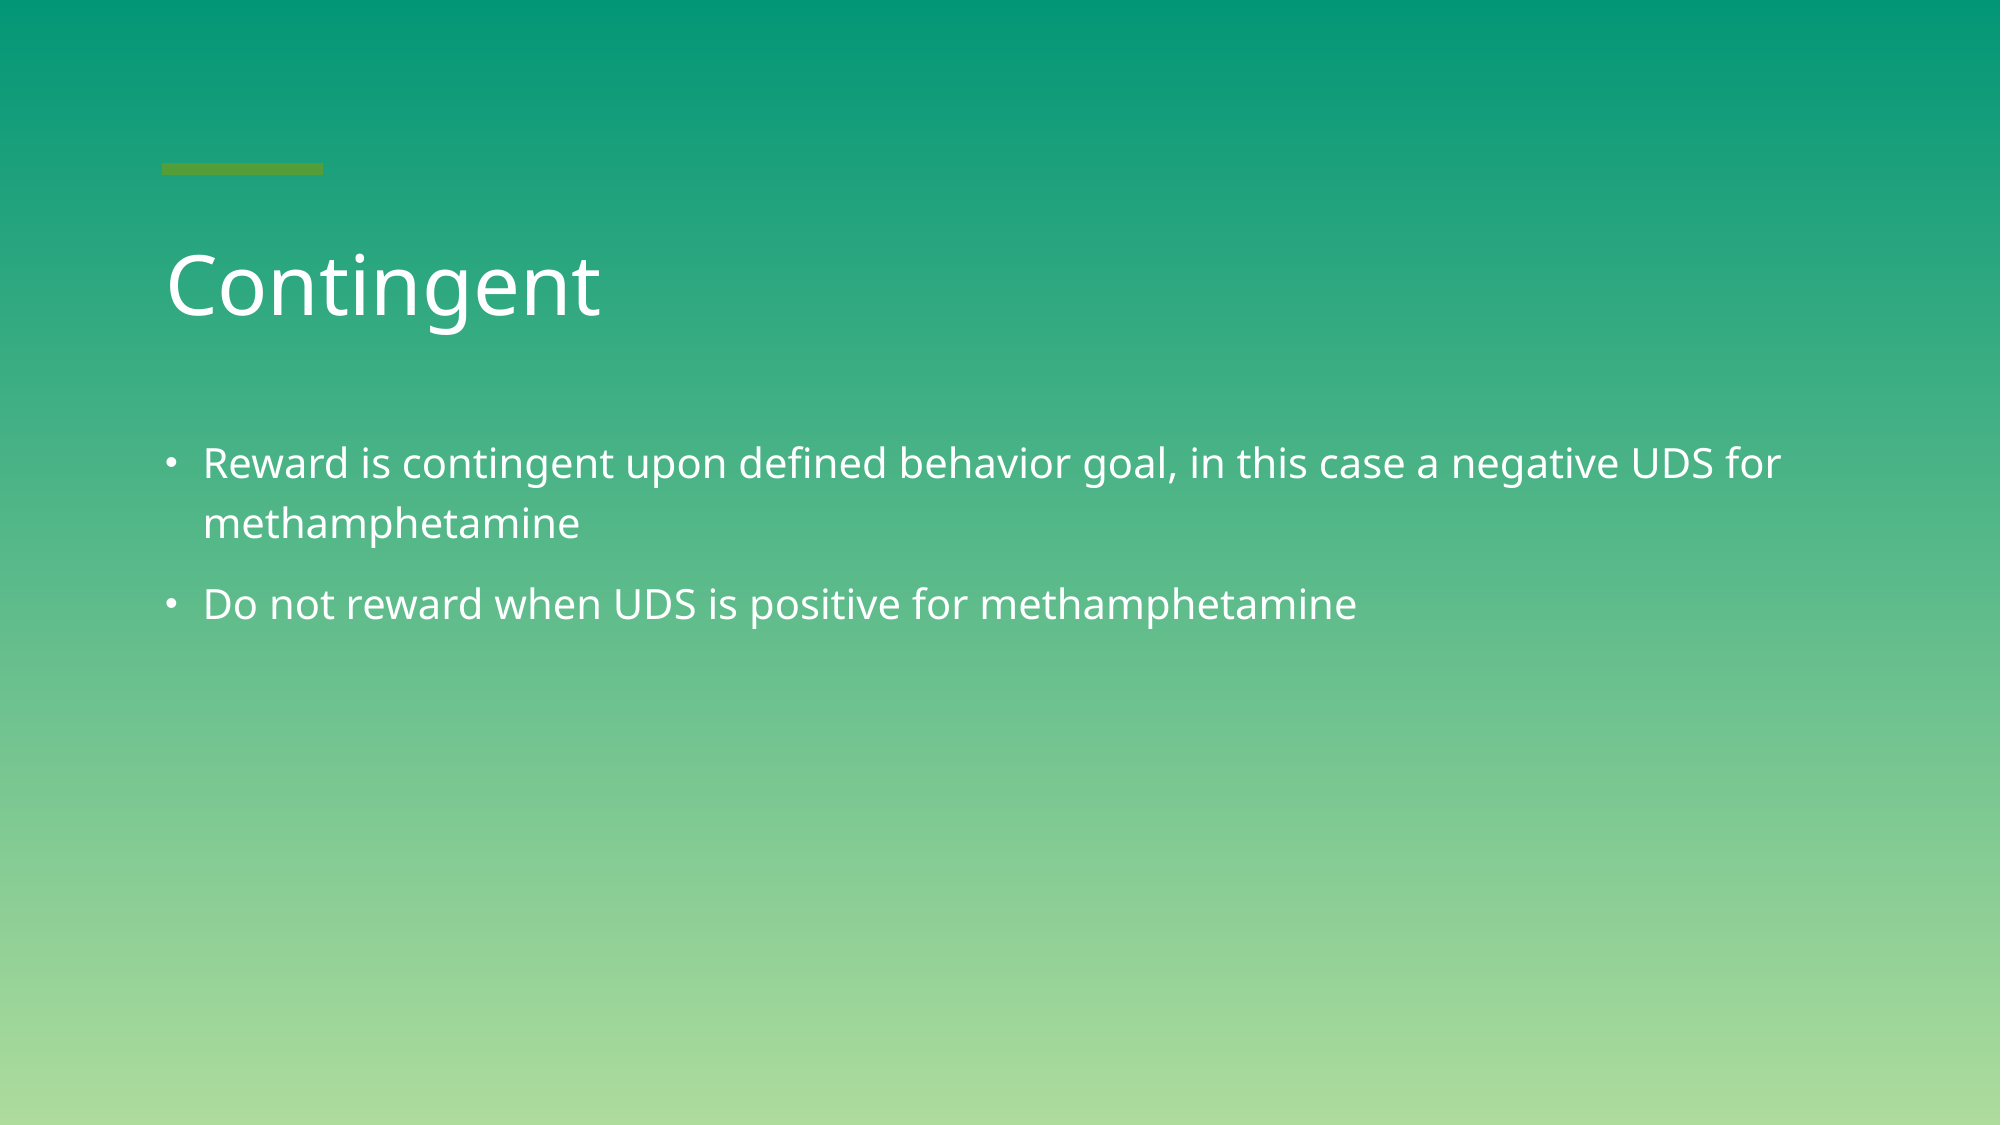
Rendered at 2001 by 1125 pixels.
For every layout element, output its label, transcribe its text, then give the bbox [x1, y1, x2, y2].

title Contingent [150, 224, 1850, 419]
list Reward is contingent upon defined behavior goal, in this case a negative UDS for methamphetamine Do not reward when UDS is positive for methamphetamine [150, 419, 1850, 975]
